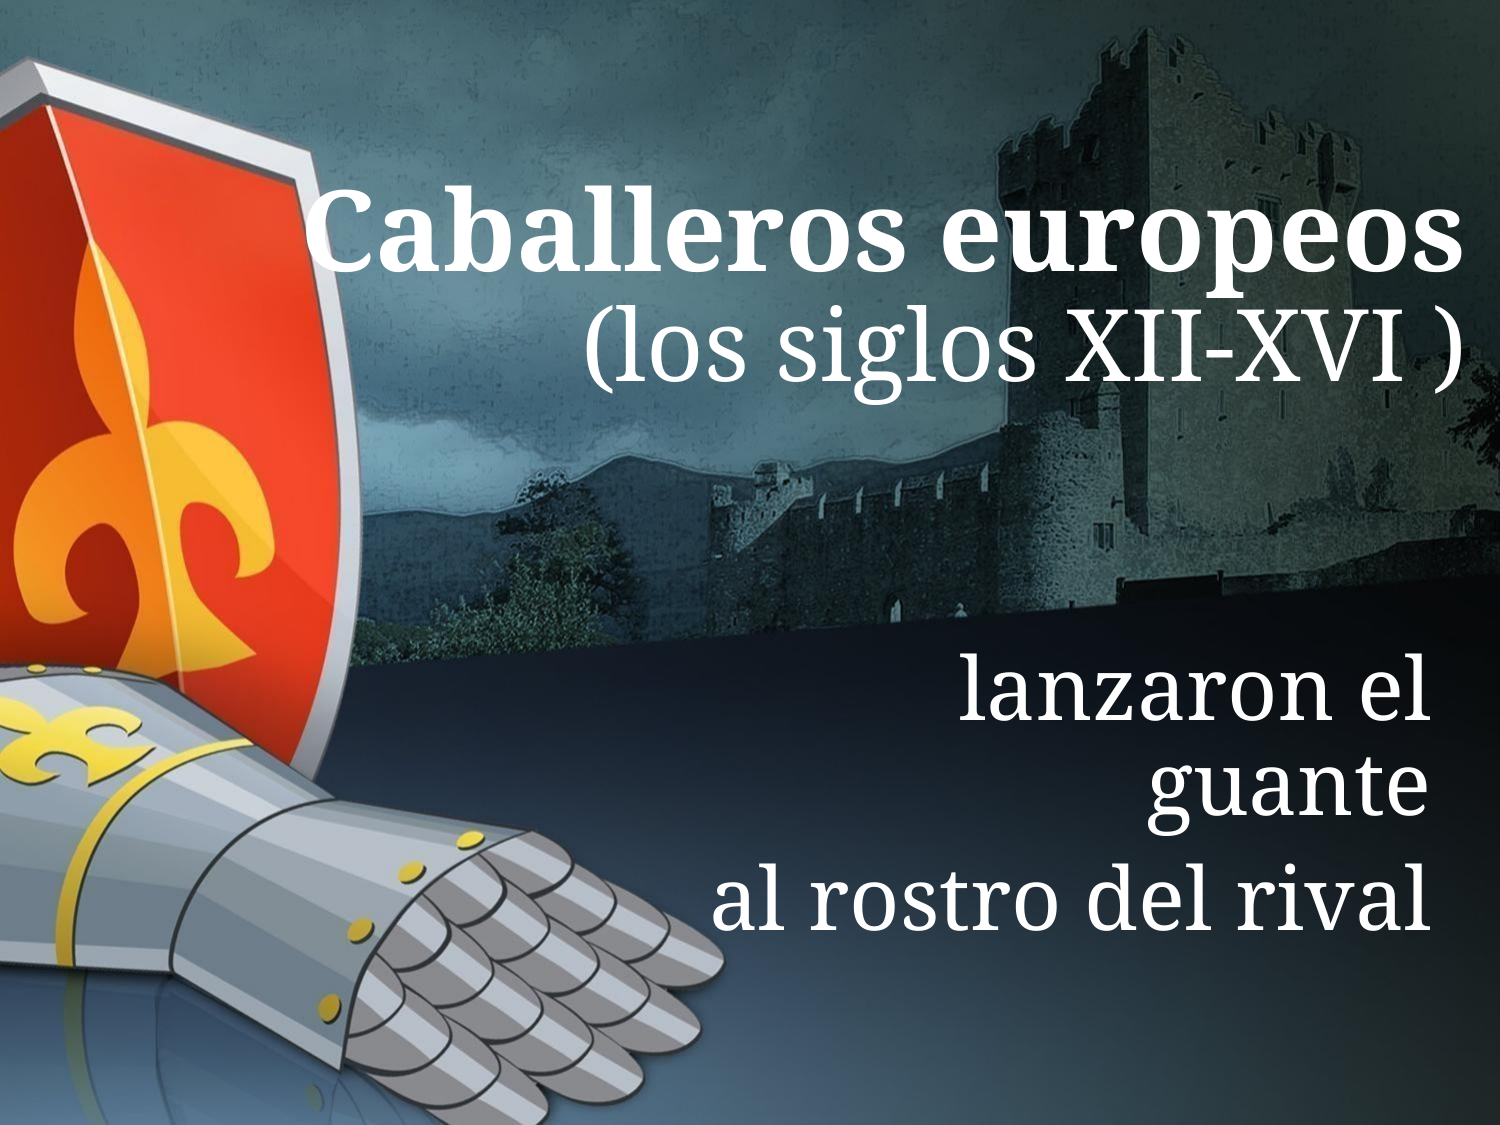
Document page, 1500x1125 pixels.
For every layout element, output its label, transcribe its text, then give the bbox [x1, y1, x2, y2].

picture [0, 0, 1500, 1125]
title Caballeros europeos (los siglos XII-XVI ) [241, 127, 1483, 411]
list lanzaron el guante al rostro del rival [643, 637, 1447, 1035]
